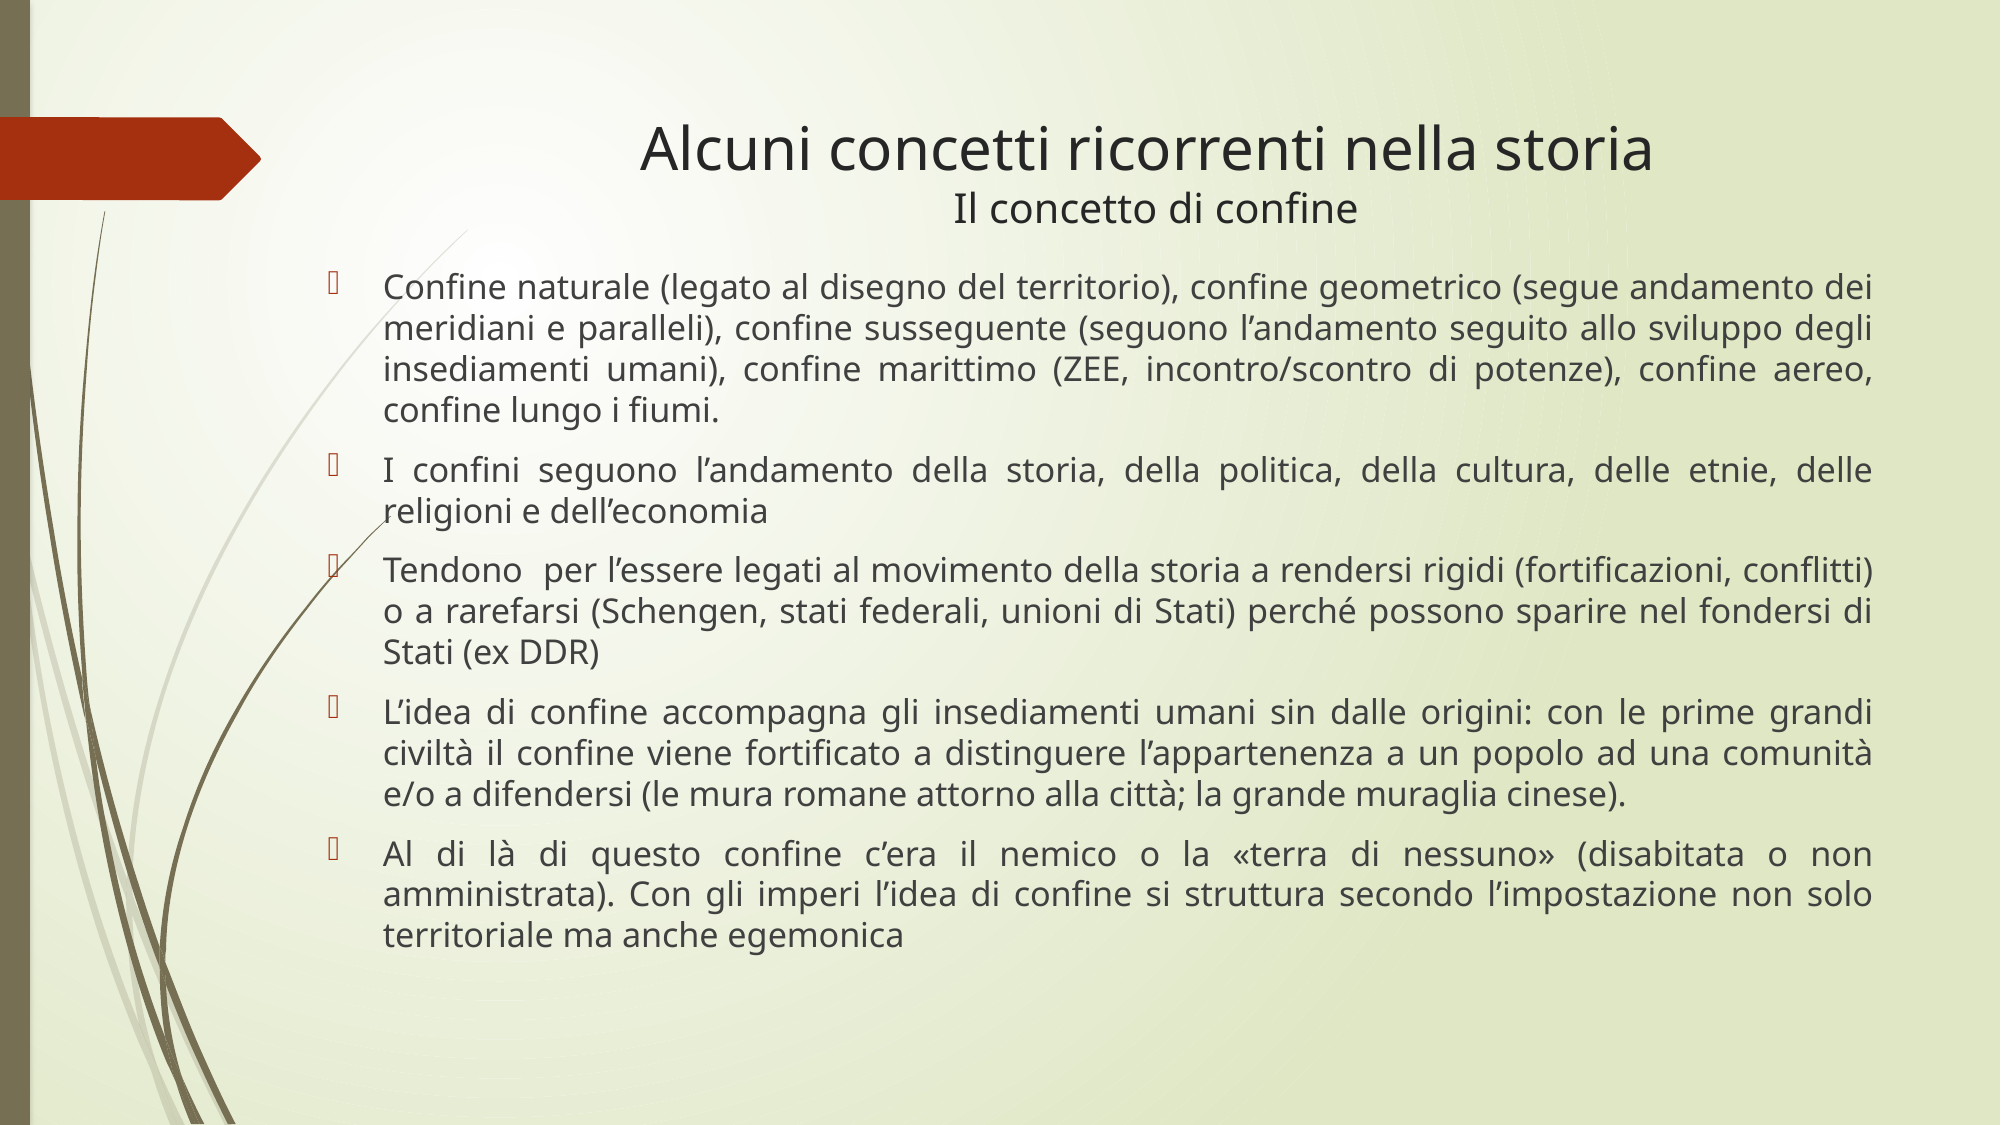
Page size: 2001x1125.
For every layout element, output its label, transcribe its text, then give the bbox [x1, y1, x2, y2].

list Confine naturale (legato al disegno del territorio), confine geometrico (segue andamento dei meridiani e paralleli), confine susseguente (seguono l’andamento seguito allo sviluppo degli insediamenti umani), confine marittimo (ZEE, incontro/scontro di potenze), confine aereo, confine lungo i fiumi. I confini seguono l’andamento della storia, della politica, della cultura, delle etnie, delle religioni e dell’economia Tendono per l’essere legati al movimento della storia a rendersi rigidi (fortificazioni, conflitti) o a rarefarsi (Schengen, stati federali, unioni di Stati) perché possono sparire nel fondersi di Stati (ex DDR) L’idea di confine accompagna gli insediamenti umani sin dalle origini: con le prime grandi civiltà il confine viene fortificato a distinguere l’appartenenza a un popolo ad una comunità e/o a difendersi (le mura romane attorno alla città; la grande muraglia cinese). Al di là di questo confine c’era il nemico o la «terra di nessuno» (disabitata o non amministrata). Con gli imperi l’idea di confine si struttura secondo l’impostazione non solo territoriale ma anche egemonica [312, 258, 1888, 970]
title Alcuni concetti ricorrenti nella storia Il concetto di confine [425, 102, 1888, 258]
